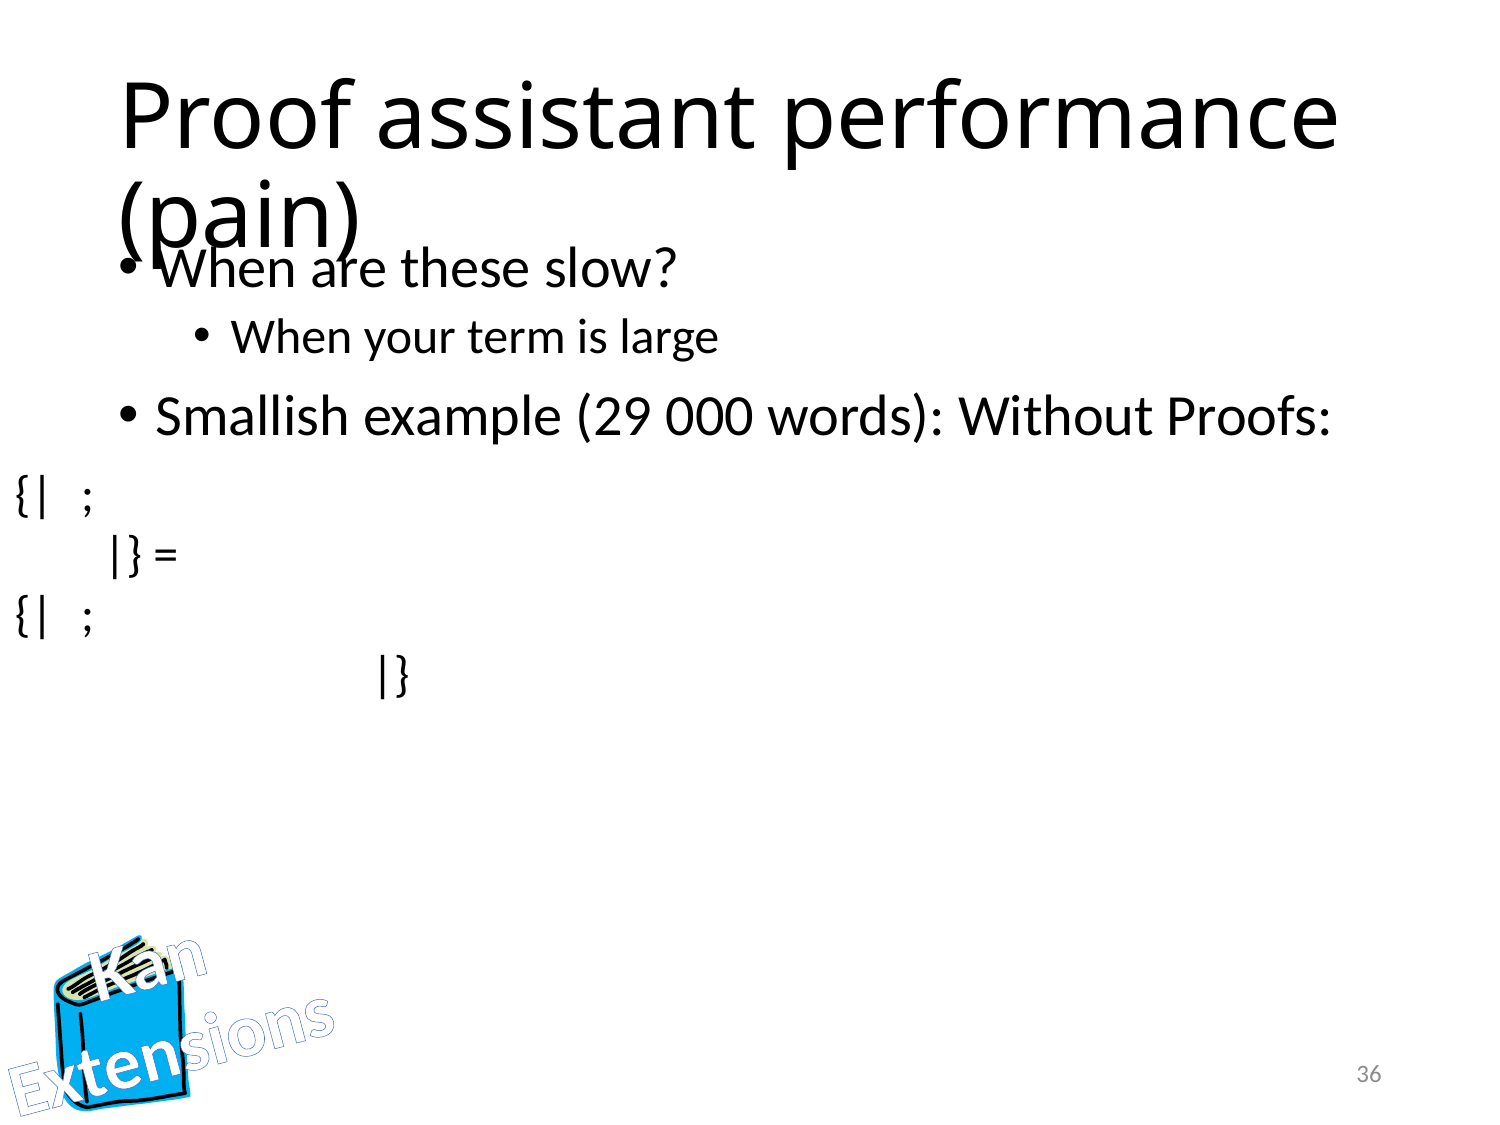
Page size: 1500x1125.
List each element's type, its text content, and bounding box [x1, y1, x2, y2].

slide_number 36 [1059, 1042, 1397, 1103]
title Proof assistant performance (pain) [103, 59, 1500, 278]
list When are these slow? When your term is large Smallish example (29 000 words): Without Proofs: [103, 229, 1397, 944]
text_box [0, 906, 371, 1114]
